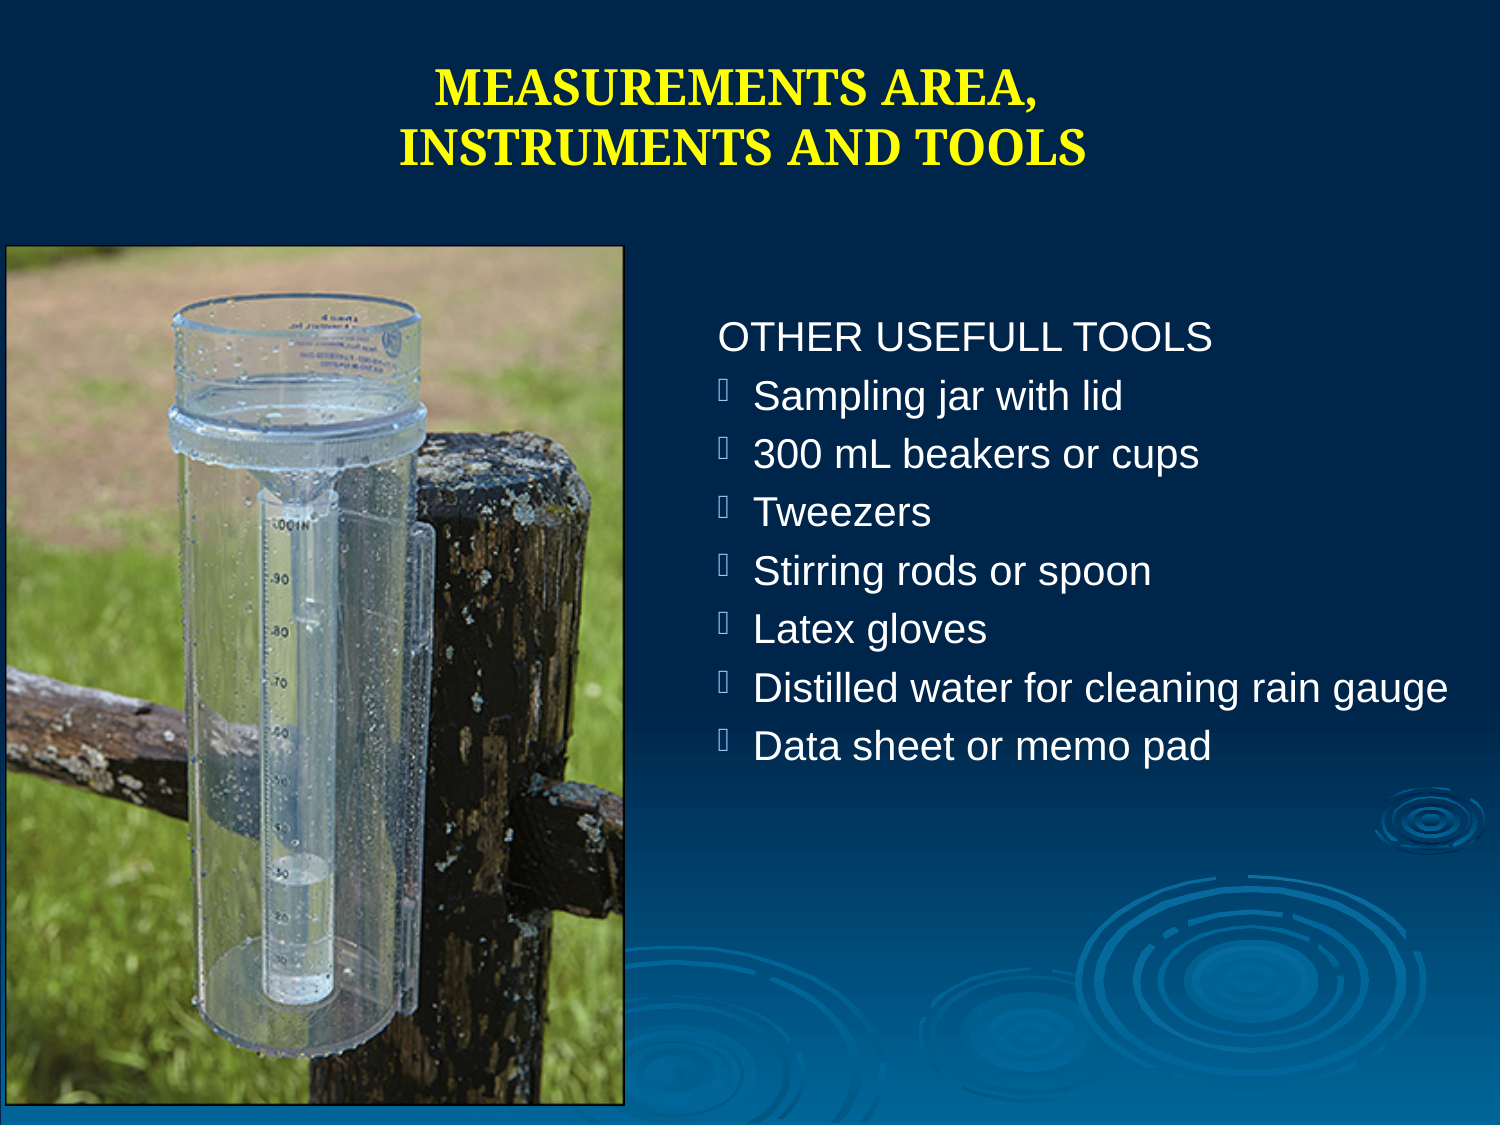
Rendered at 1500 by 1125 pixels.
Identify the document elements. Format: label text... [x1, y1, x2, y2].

title MEASUREMENTS AREA, INSTRUMENTS AND TOOLS [100, 42, 1388, 184]
list OTHER USEFULL TOOLS Sampling jar with lid 300 mL beakers or cups Tweezers Stirring rods or spoon Latex gloves Distilled water for cleaning rain gauge Data sheet or memo pad [702, 302, 1500, 929]
picture [5, 245, 626, 1105]
